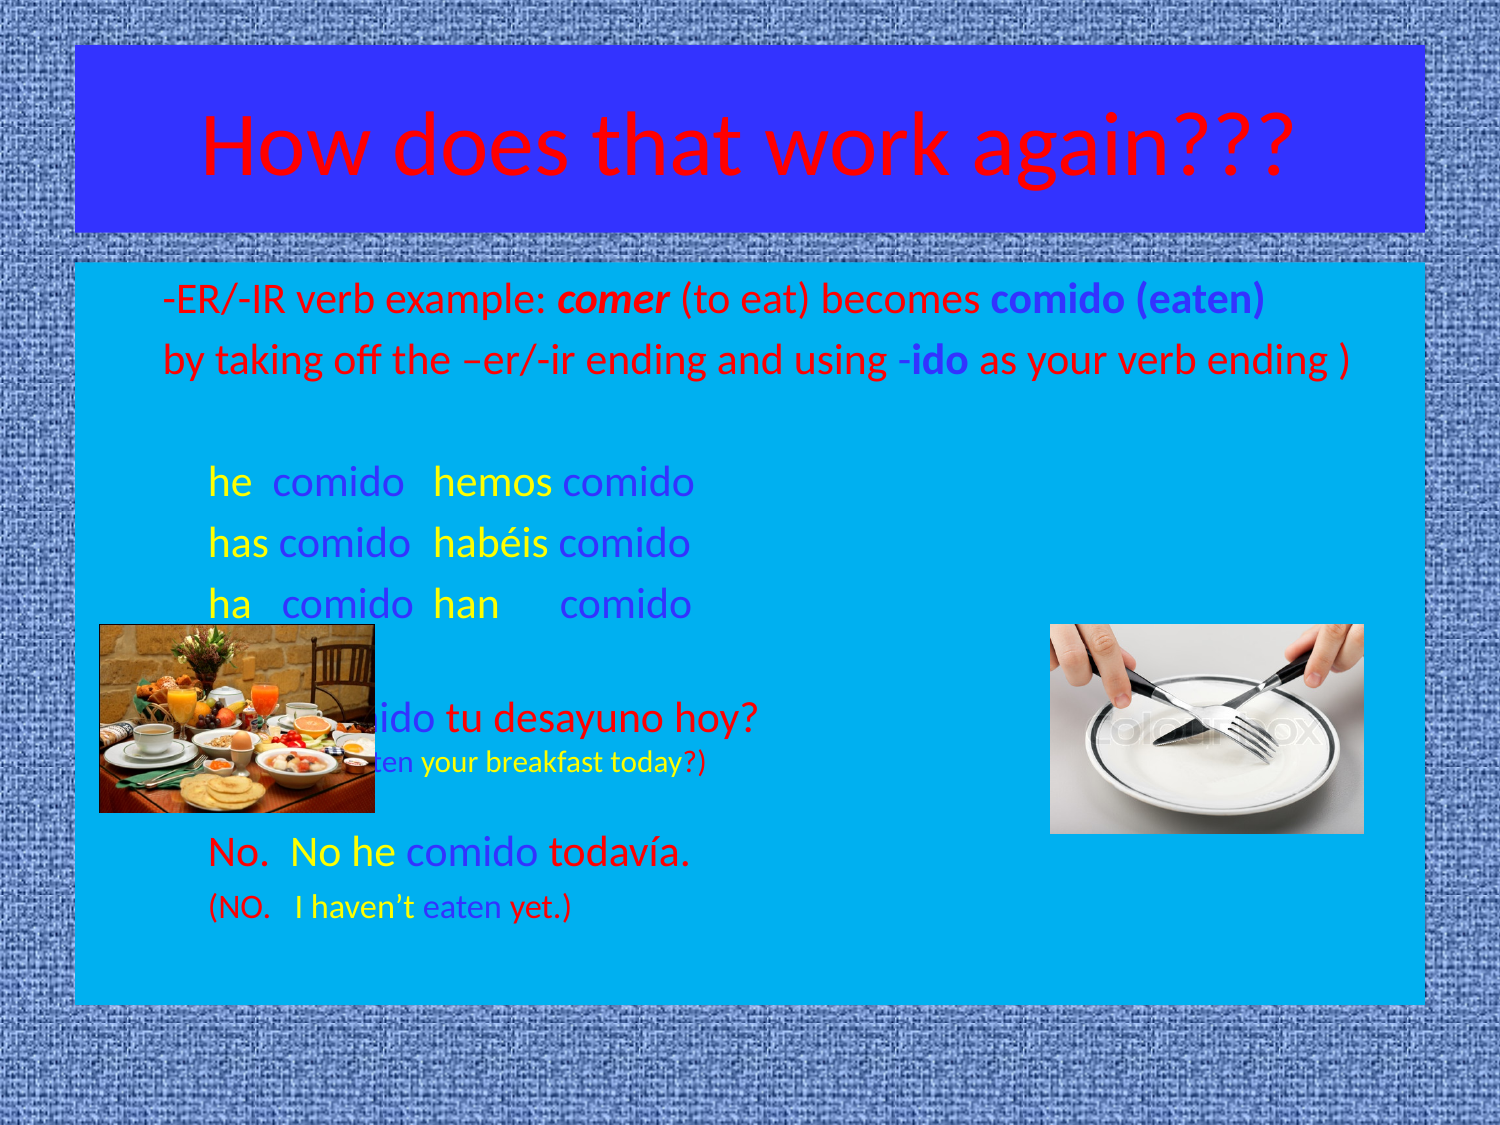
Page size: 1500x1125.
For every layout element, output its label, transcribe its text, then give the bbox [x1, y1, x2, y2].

title How does that work again??? [75, 45, 1425, 233]
picture [0, 0, 1500, 1125]
list -ER/-IR verb example: comer (to eat) becomes comido (eaten) by taking off the –er/-ir ending and using -ido as your verb ending ) he comido hemos comido has comido habéis comido ha comido han comido ¿Has comido tu desayuno hoy? (Have you eaten your breakfast today?) No. No he comido todavía. (NO. I haven’t eaten yet.) [75, 262, 1425, 1005]
